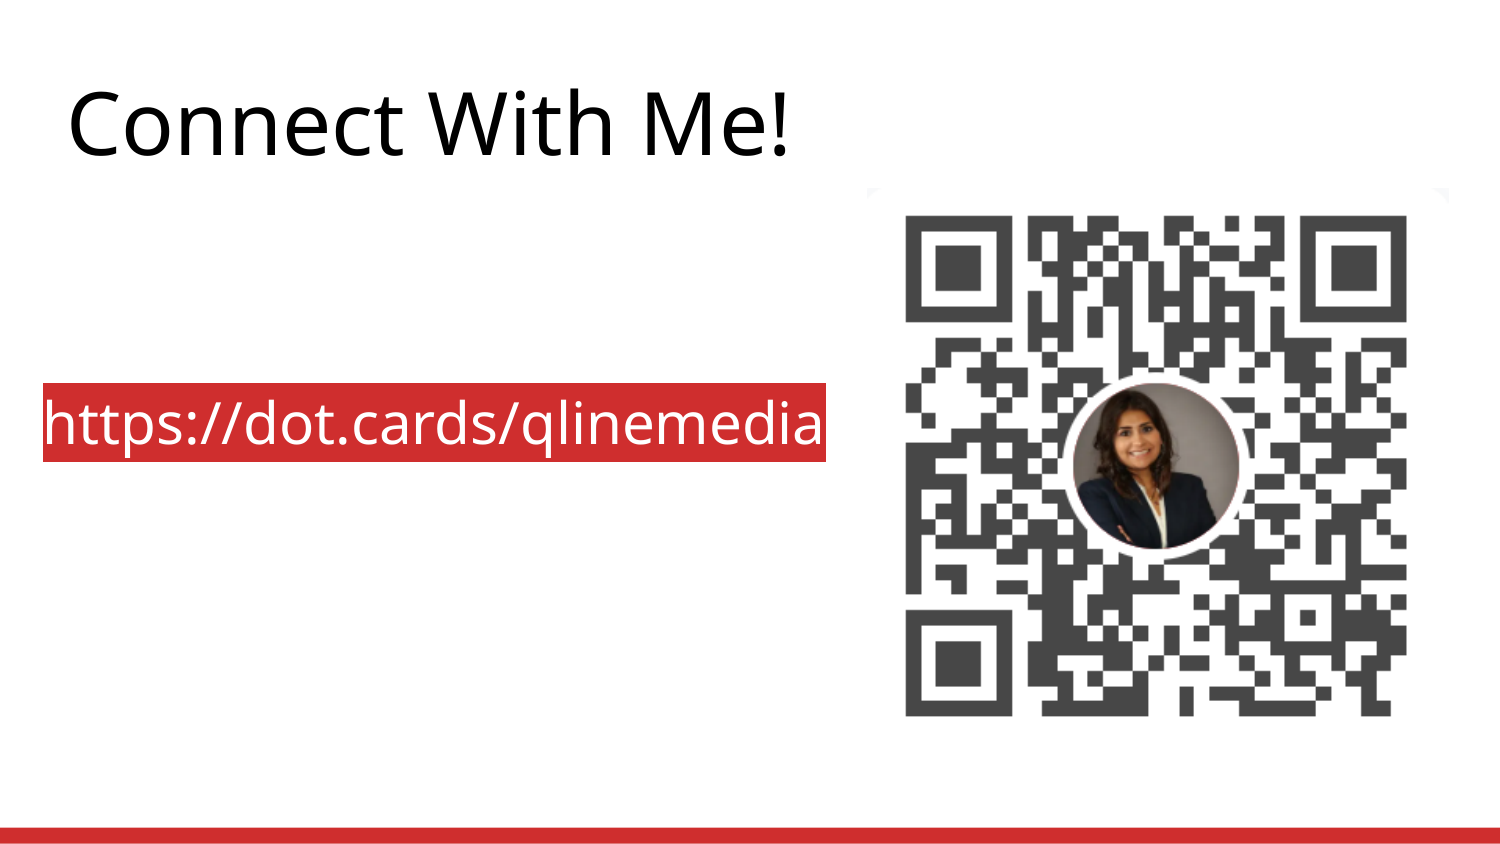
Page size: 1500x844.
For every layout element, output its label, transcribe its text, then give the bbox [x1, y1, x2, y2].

picture [867, 187, 1450, 751]
text_box https://dot.cards/qlinemedia [27, 371, 845, 472]
title Connect With Me! [51, 51, 1449, 189]
